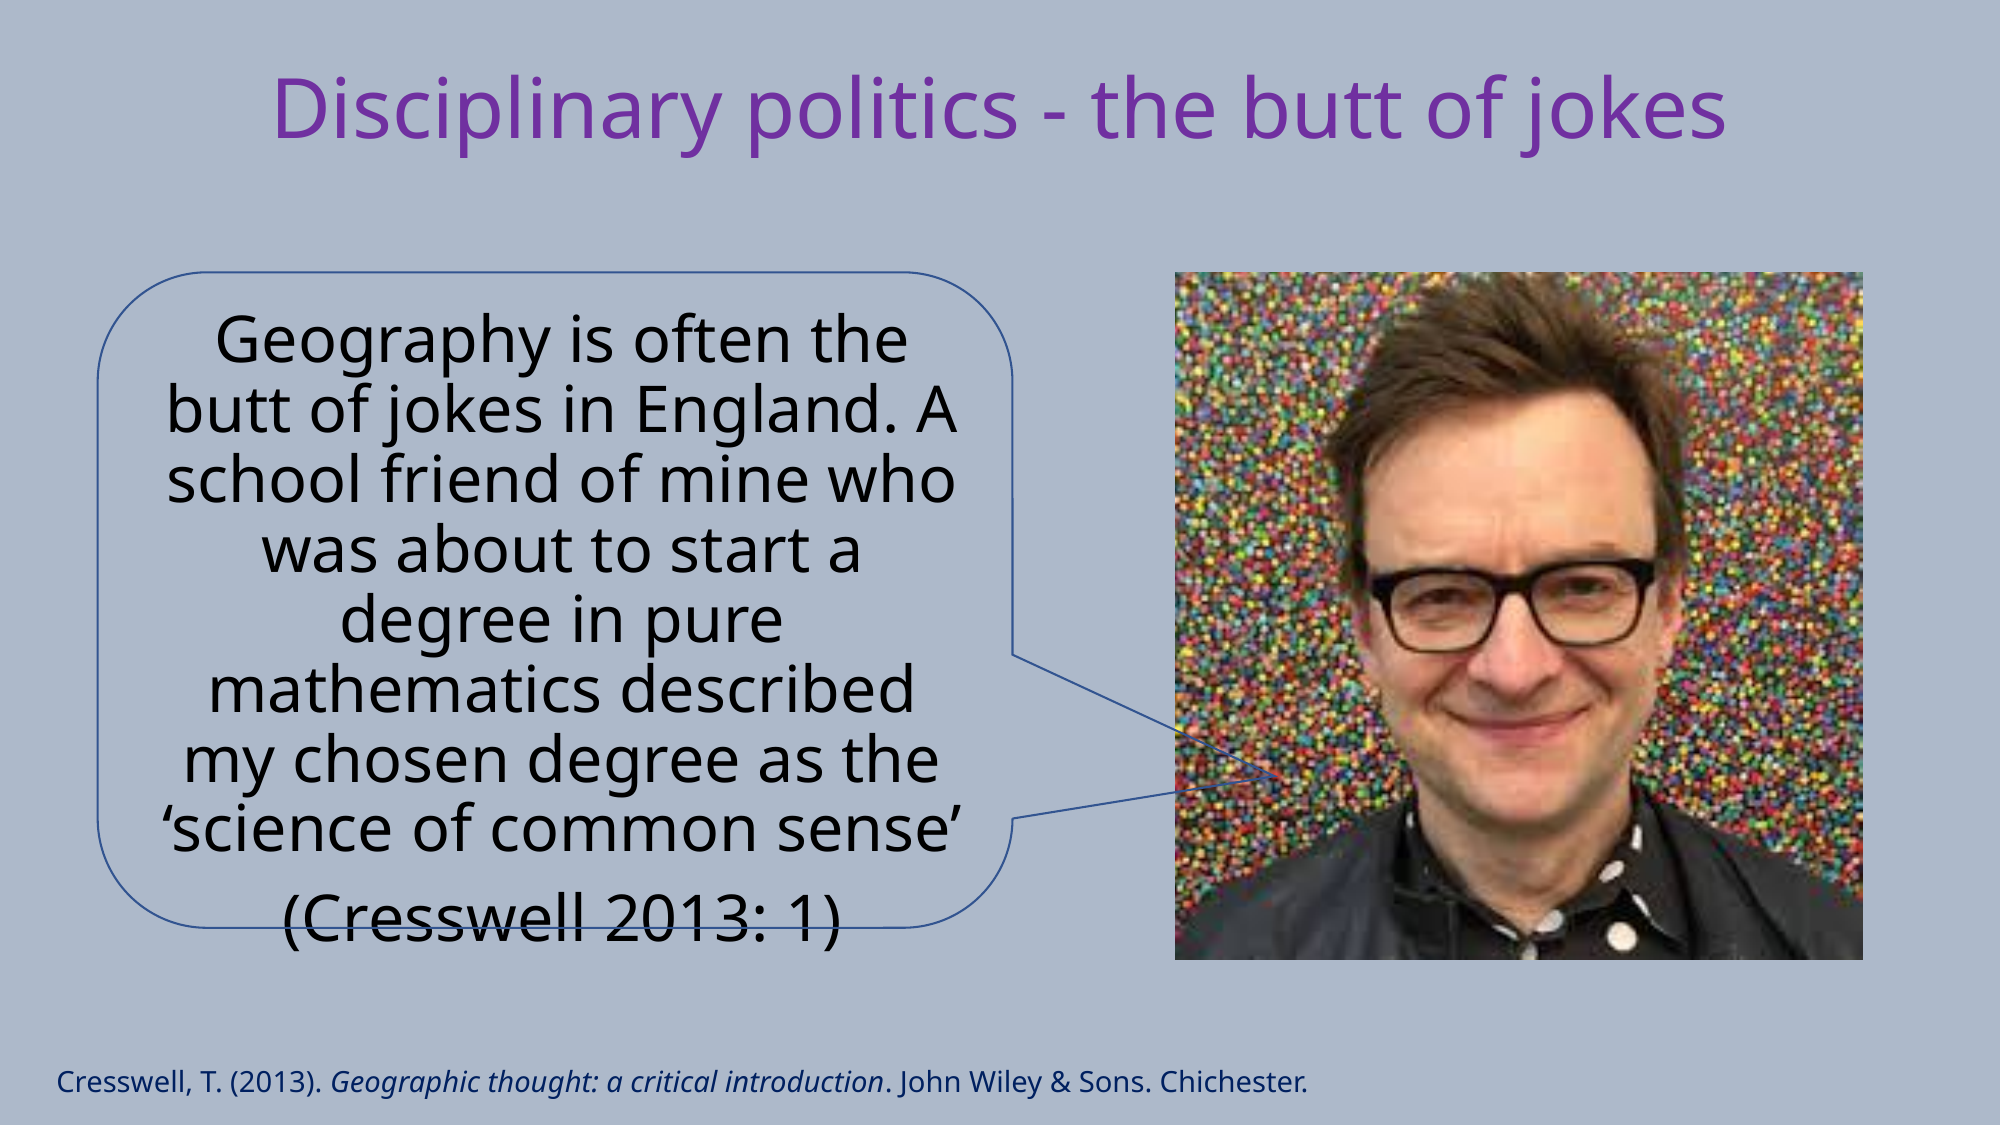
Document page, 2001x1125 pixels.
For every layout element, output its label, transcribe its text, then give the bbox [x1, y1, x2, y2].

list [1175, 272, 1863, 960]
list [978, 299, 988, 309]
text_box Cresswell, T. (2013). Geographic thought: a critical introduction. John Wiley & Sons. Chichester. [41, 1055, 1811, 1106]
title Disciplinary politics - the butt of jokes [137, 3, 1863, 221]
list Geography is often the butt of jokes in England. A school friend of mine who was about to start a degree in pure mathematics described my chosen degree as the ‘science of common sense’ (Cresswell 2013: 1) [137, 891, 988, 1014]
text_box [96, 271, 1175, 929]
